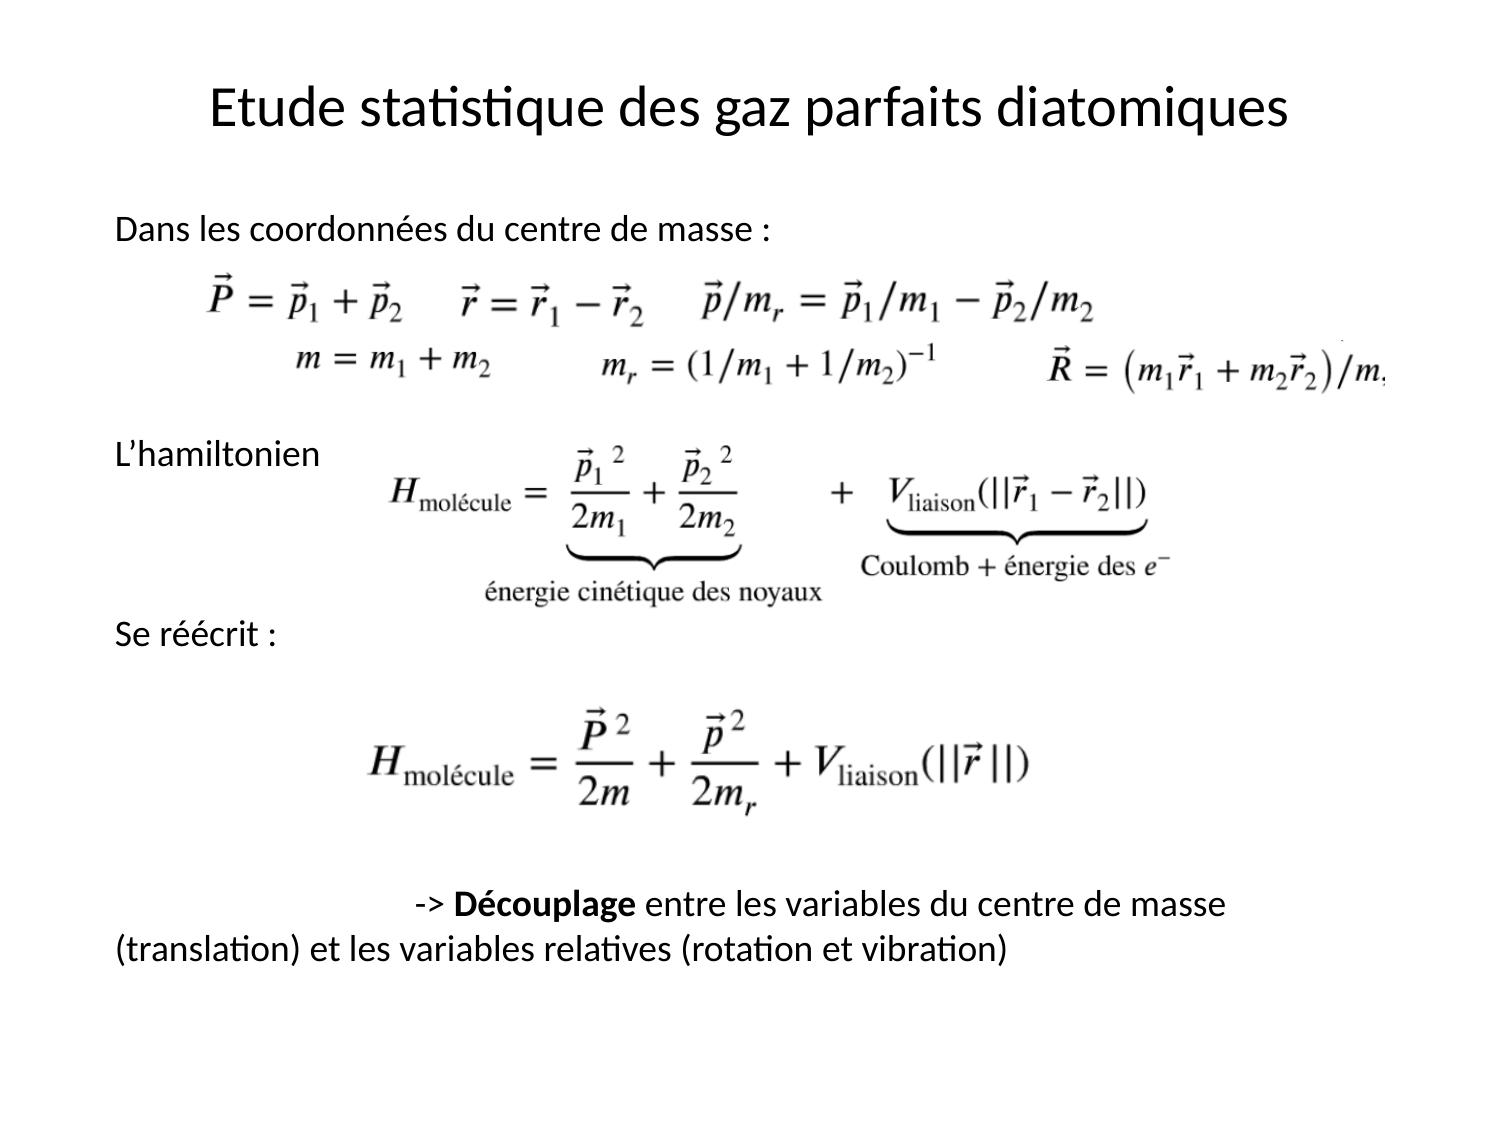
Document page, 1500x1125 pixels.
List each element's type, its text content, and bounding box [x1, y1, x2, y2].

picture [1038, 340, 1385, 404]
picture [289, 274, 657, 382]
picture [198, 267, 412, 332]
text_box Etude statistique des gaz parfaits diatomiques [74, 9, 1425, 197]
picture [692, 272, 1108, 338]
text_box Dans les coordonnées du centre de masse : L’hamiltonien Se réécrit : -> Découplage entre les variables du centre de masse (translation) et les variables relatives (rotation et vibration) [100, 196, 1340, 1112]
picture [593, 340, 940, 391]
picture [337, 693, 1049, 845]
picture [366, 441, 1187, 618]
